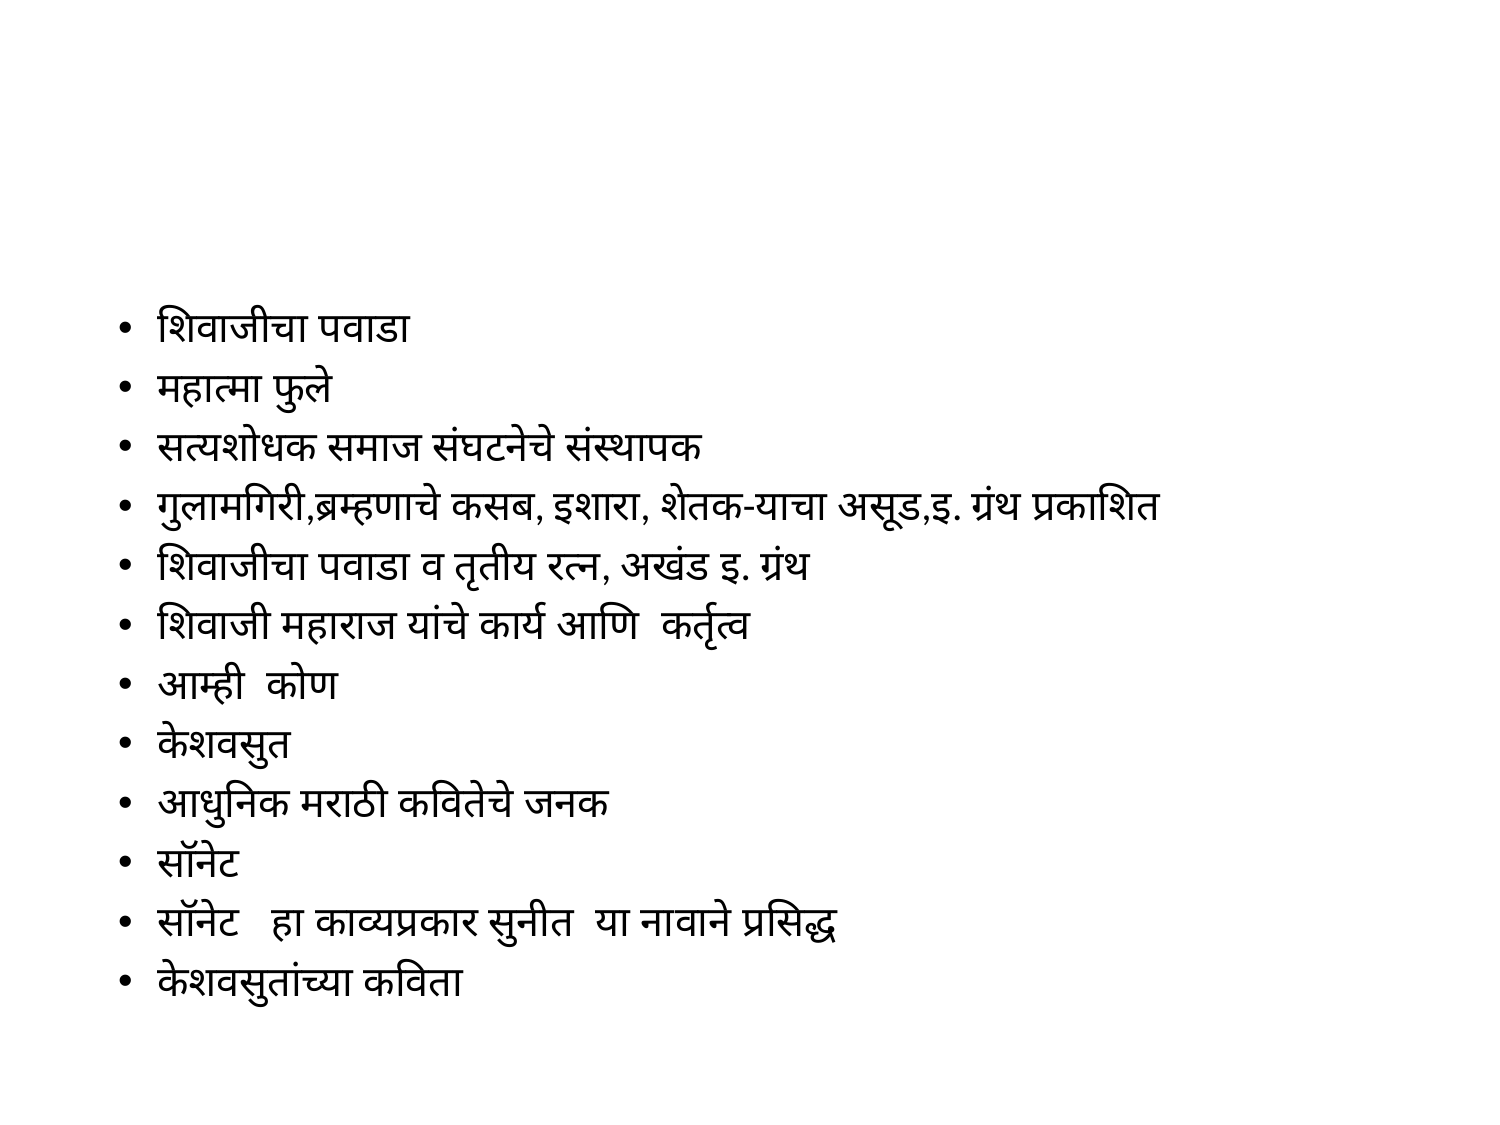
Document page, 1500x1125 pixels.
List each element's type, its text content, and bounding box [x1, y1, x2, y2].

list शिवाजीचा पवाडा महात्मा फुले सत्यशोधक समाज संघटनेचे संस्थापक गुलामगिरी,ब्रम्हणाचे कसब, इशारा, शेतक-याचा असूड,इ. ग्रंथ प्रकाशित शिवाजीचा पवाडा व तृतीय रत्न, अखंड इ. ग्रंथ शिवाजी महाराज यांचे कार्य आणि कर्तृत्व आम्ही कोण केशवसुत आधुनिक मराठी कवितेचे जनक साॅनेट साॅनेट हा काव्यप्रकार सुनीत या नावाने प्रसिद्ध केशवसुतांच्या कविता [103, 299, 1397, 1014]
